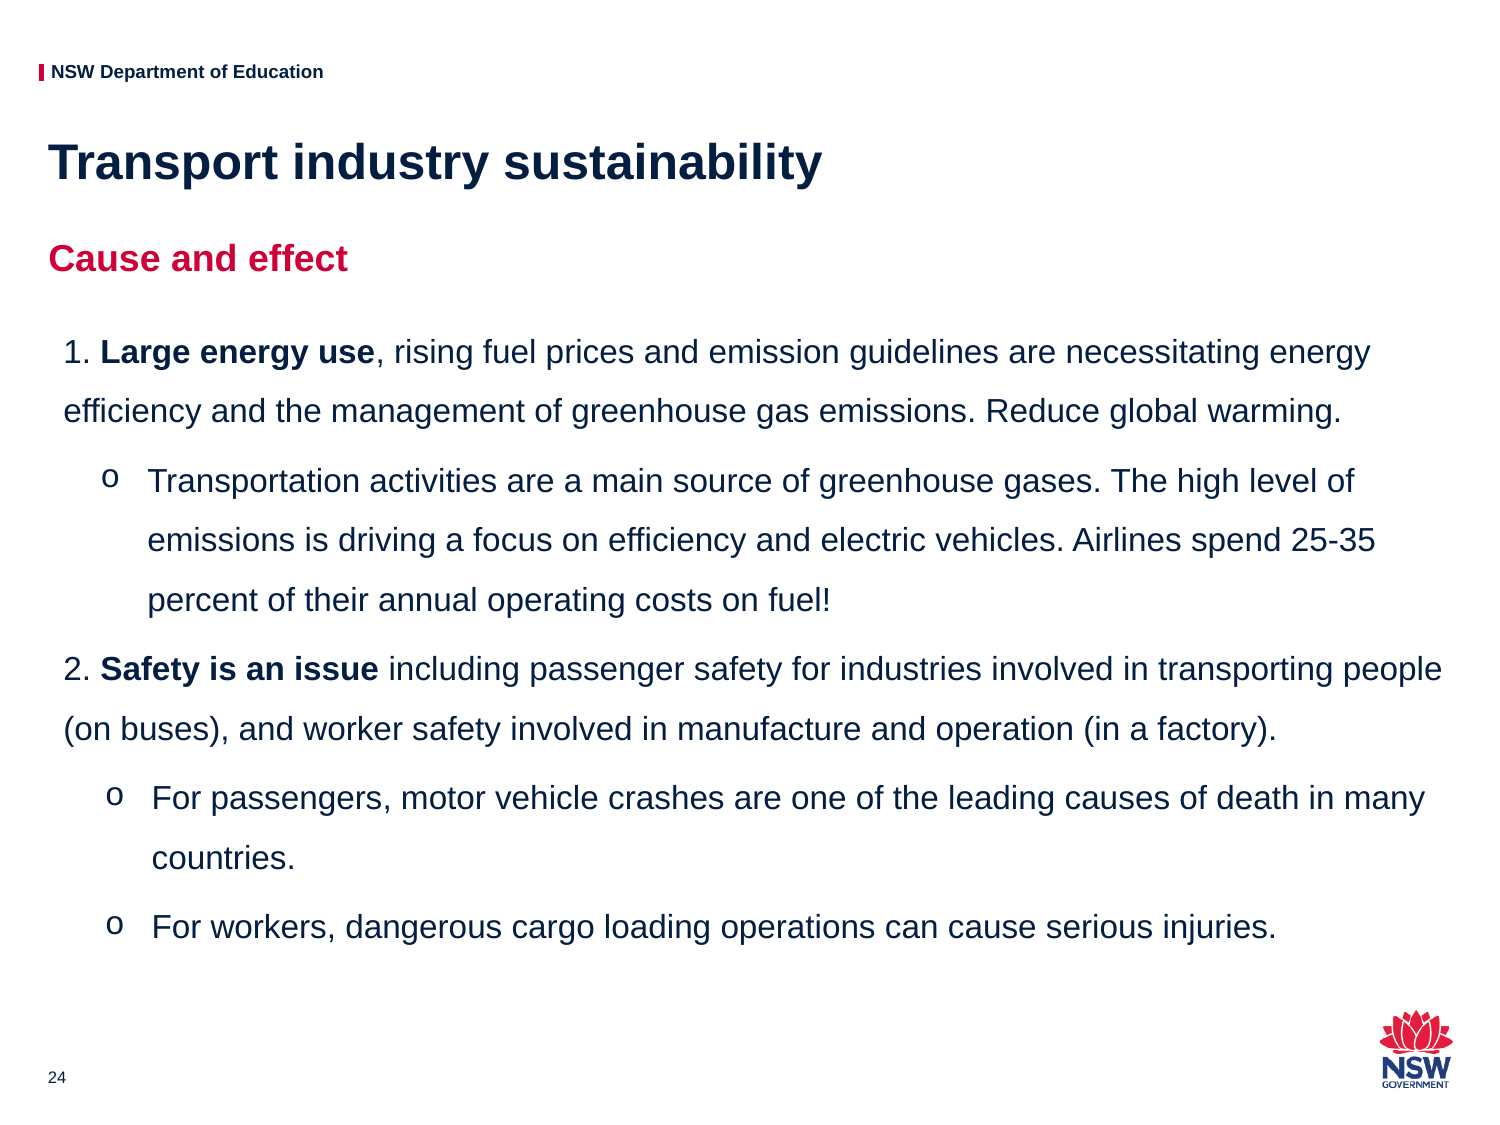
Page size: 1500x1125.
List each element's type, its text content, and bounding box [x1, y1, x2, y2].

footer 24 [47, 1026, 99, 1087]
picture [1375, 1004, 1457, 1093]
list 1. Large energy use, rising fuel prices and emission guidelines are necessitating energy efficiency and the management of greenhouse gas emissions. Reduce global warming. Transportation activities are a main source of greenhouse gases. The high level of emissions is driving a focus on efficiency and electric vehicles. Airlines spend 25-35 percent of their annual operating costs on fuel! 2. Safety is an issue including passenger safety for industries involved in transporting people (on buses), and worker safety involved in manufacture and operation (in a factory). For passengers, motor vehicle crashes are one of the leading causes of death in many countries. For workers, dangerous cargo loading operations can cause serious injuries. [48, 302, 1464, 972]
title Transport industry sustainability [47, 122, 1463, 205]
list Cause and effect [48, 204, 1464, 274]
